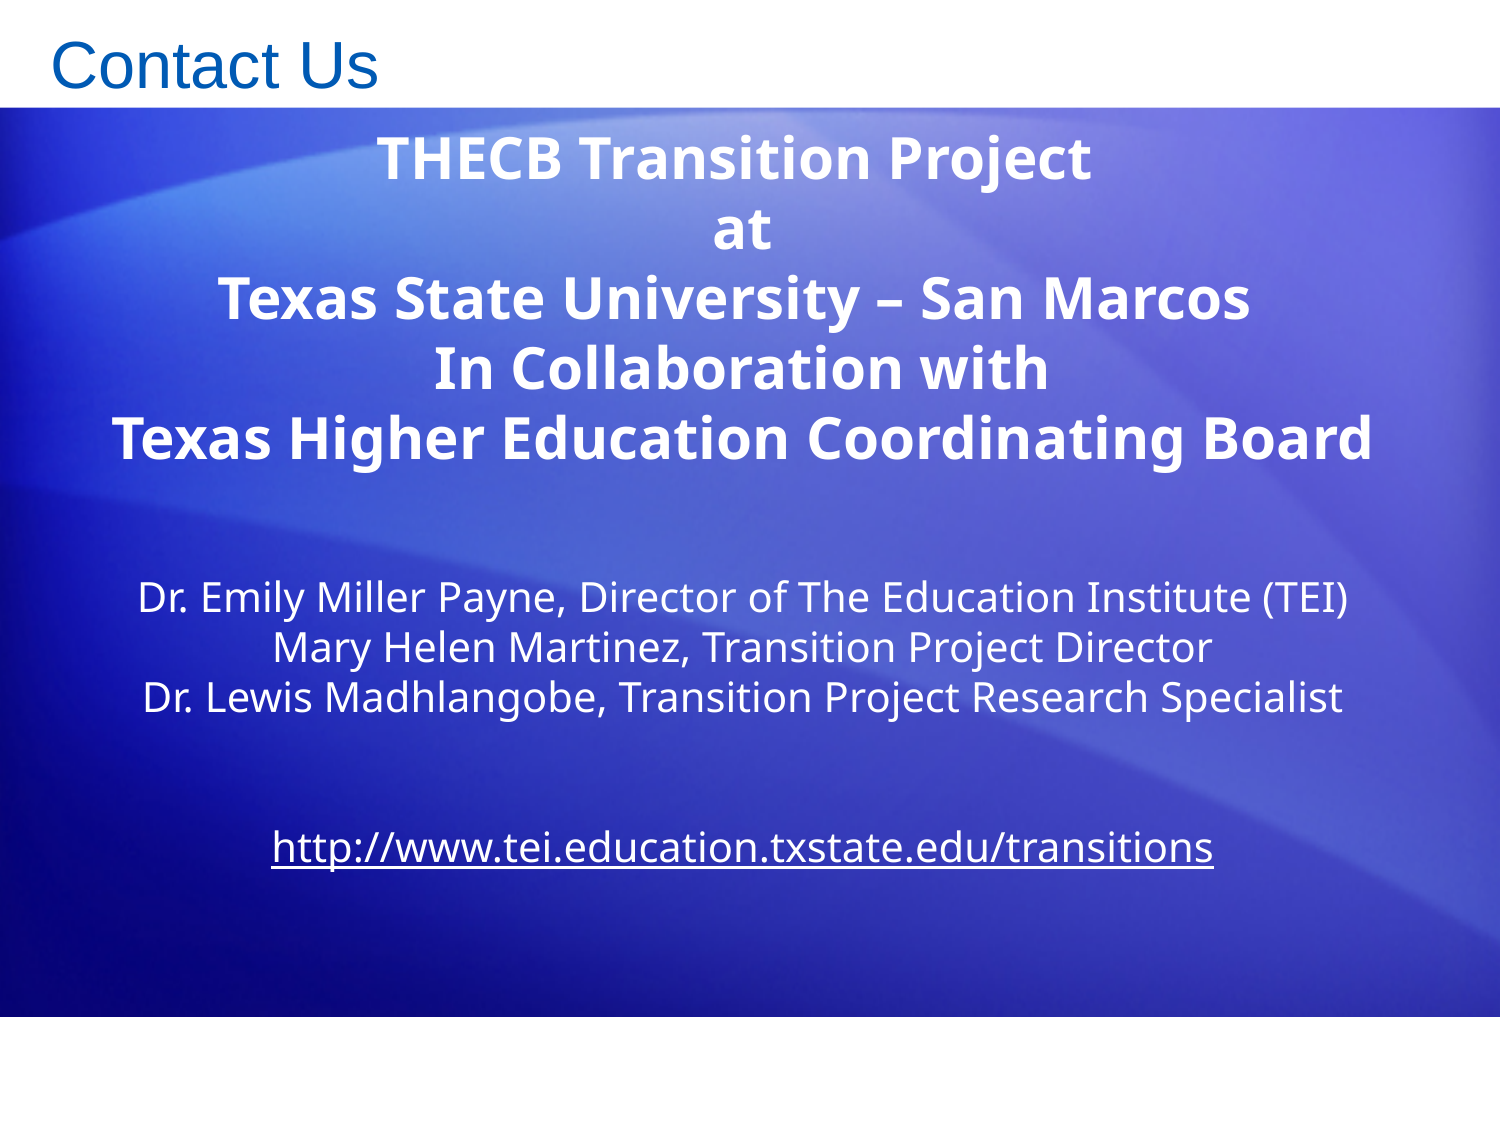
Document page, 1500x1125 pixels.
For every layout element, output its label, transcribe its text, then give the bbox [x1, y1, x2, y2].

title Contact Us [34, 11, 1386, 113]
picture [0, 108, 1500, 1017]
text_box THECB Transition Project at Texas State University – San Marcos In Collaboration with Texas Higher Education Coordinating Board Dr. Emily Miller Payne, Director of The Education Institute (TEI) Mary Helen Martinez, Transition Project Director Dr. Lewis Madhlangobe, Transition Project Research Specialist http://www.tei.education.txstate.edu/transitions [91, 113, 1394, 879]
